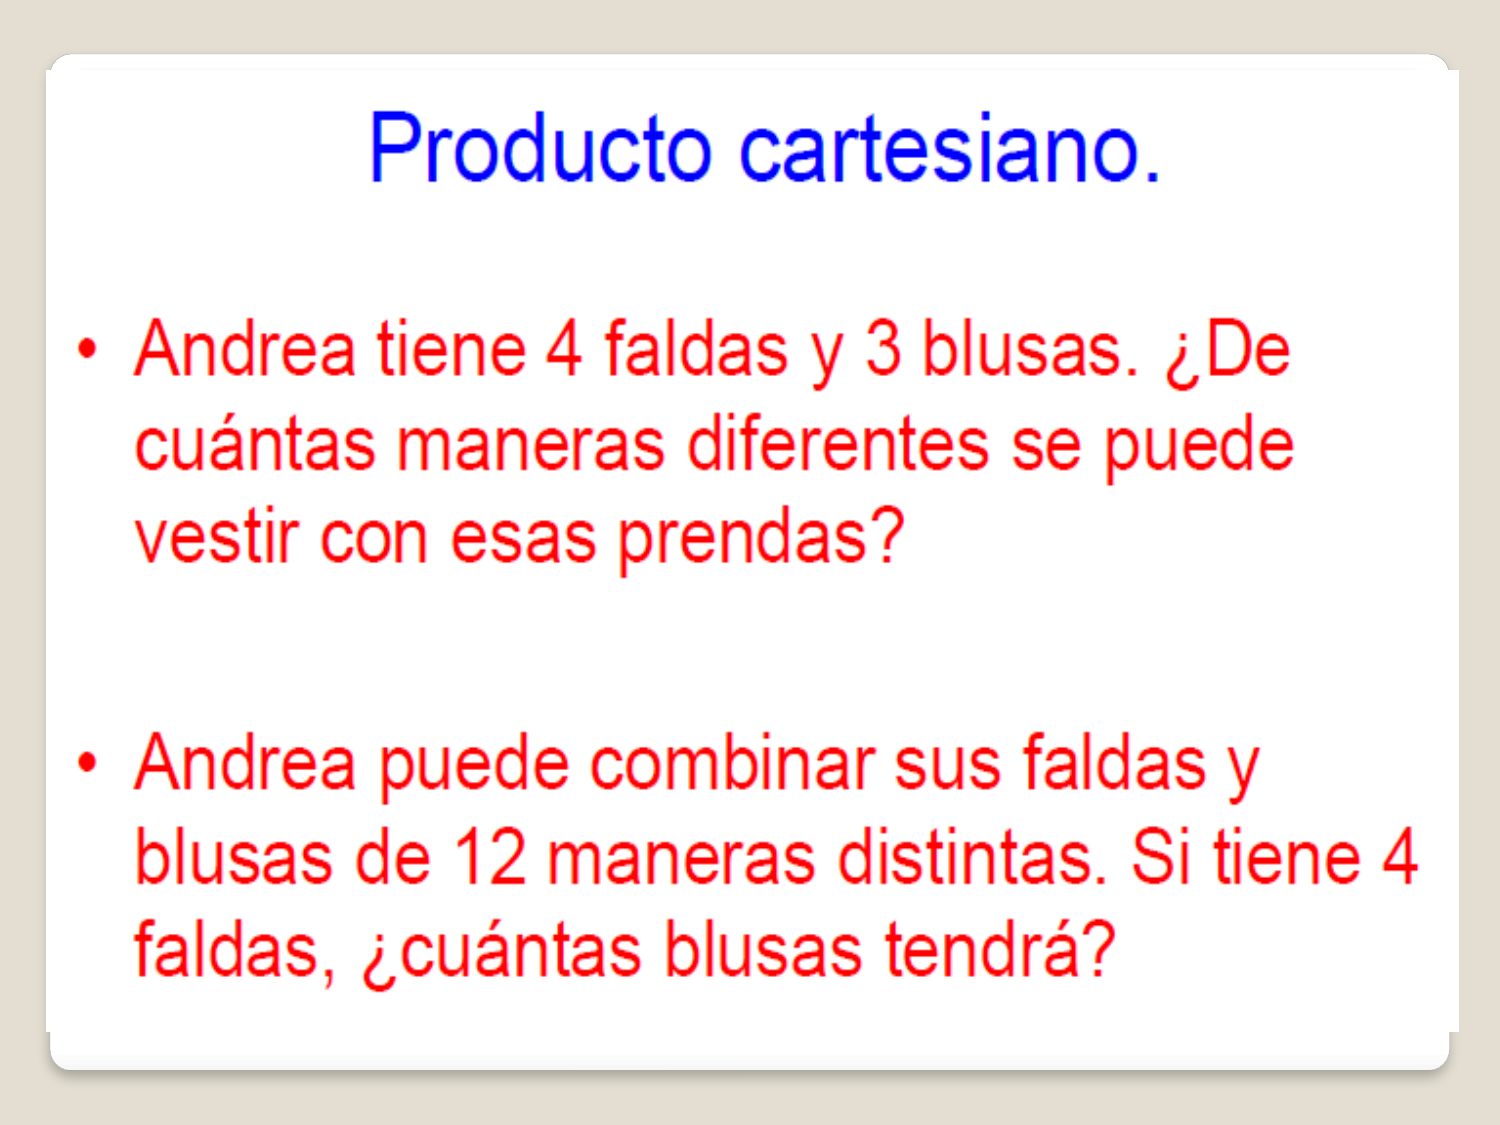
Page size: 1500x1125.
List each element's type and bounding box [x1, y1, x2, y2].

picture [46, 70, 1459, 1032]
